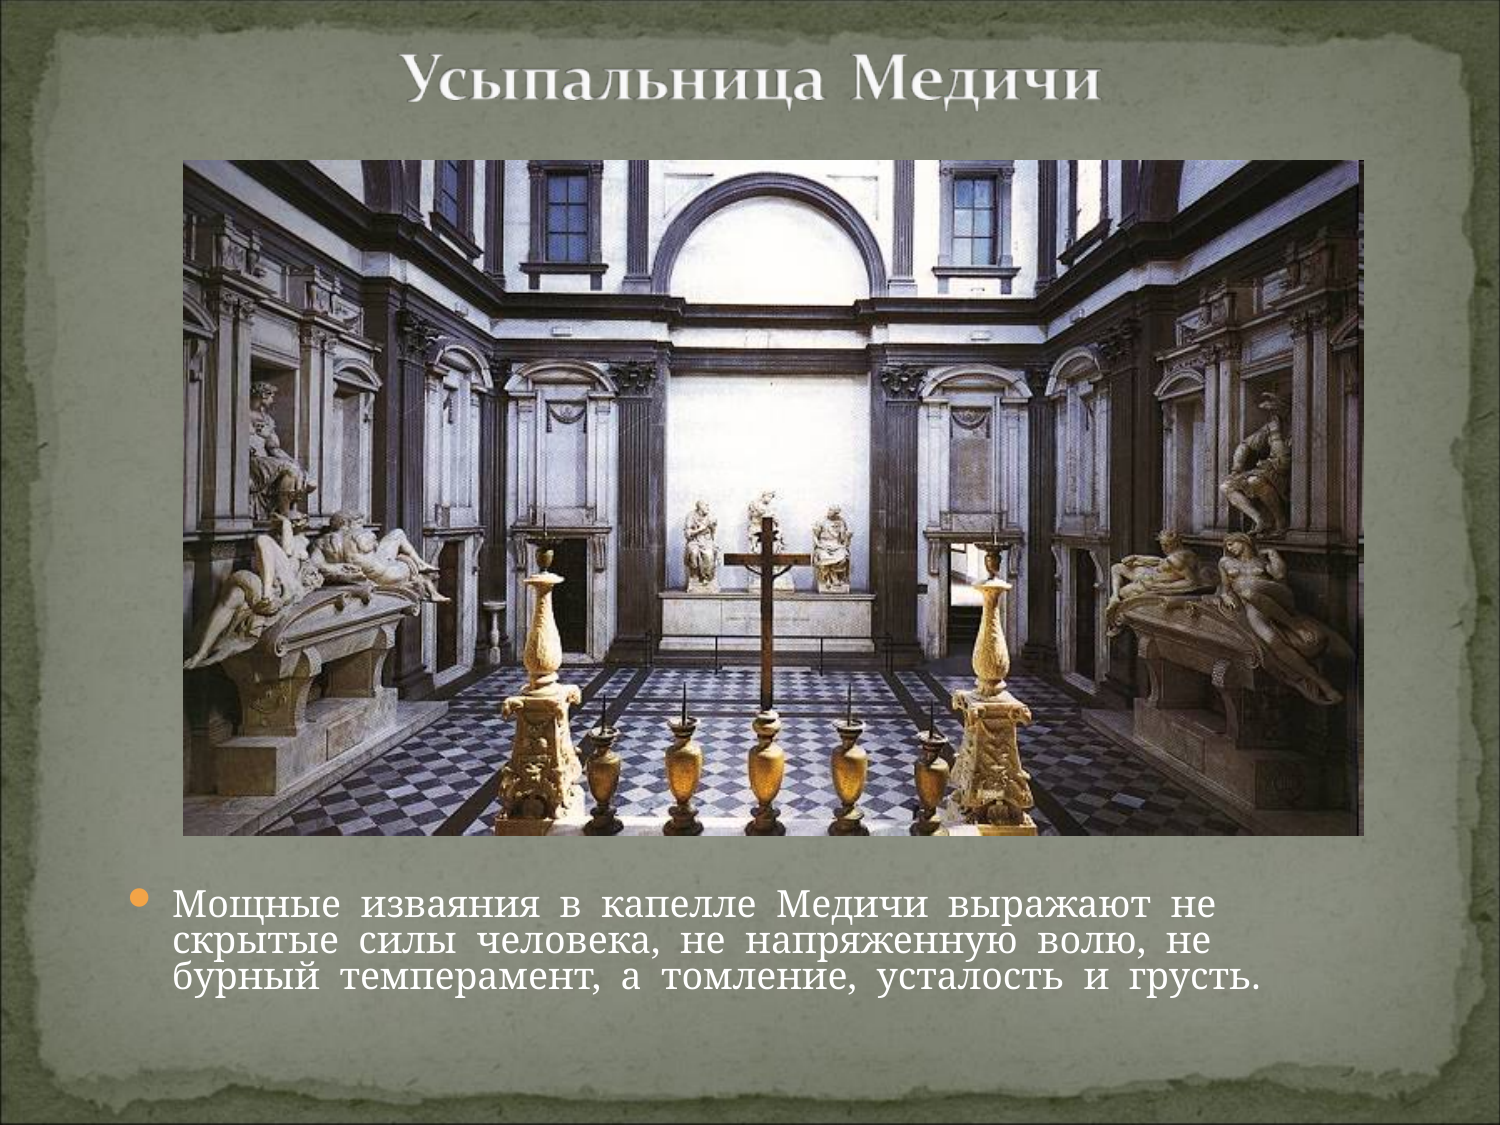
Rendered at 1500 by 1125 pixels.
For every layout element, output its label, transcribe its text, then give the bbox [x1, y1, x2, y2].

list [185, 162, 1363, 835]
picture [0, 0, 1500, 1125]
list Мощные изваяния в капелле Медичи выражают не скрытые силы человека, не напряженную волю, не бурный темперамент, а томление, усталость и грусть. [112, 881, 1388, 1024]
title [112, 17, 1390, 161]
